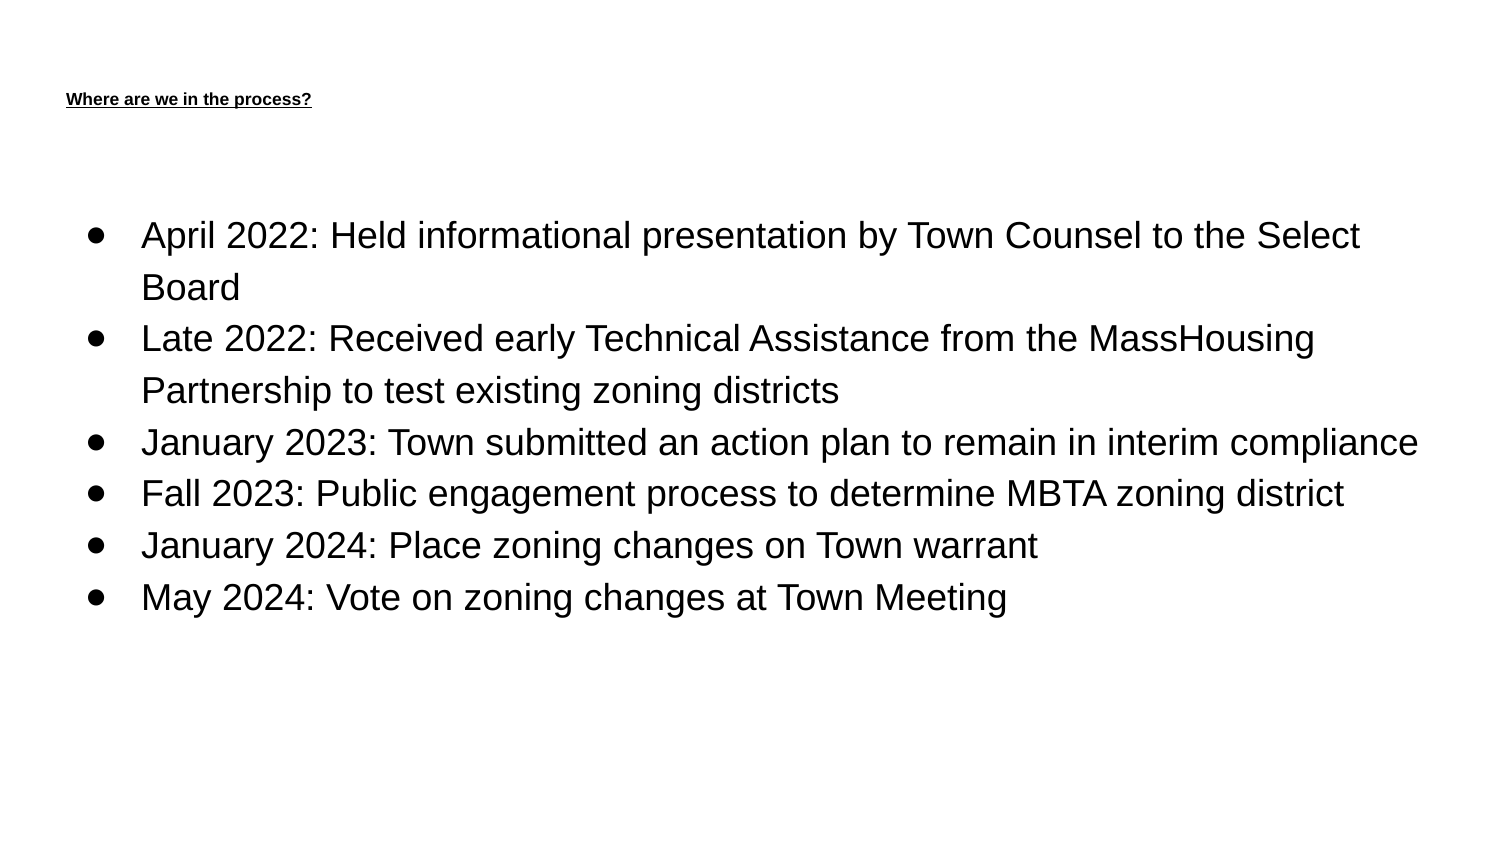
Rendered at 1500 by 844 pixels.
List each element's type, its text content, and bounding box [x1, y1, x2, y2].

list April 2022: Held informational presentation by Town Counsel to the Select Board Late 2022: Received early Technical Assistance from the MassHousing Partnership to test existing zoning districts January 2023: Town submitted an action plan to remain in interim compliance Fall 2023: Public engagement process to determine MBTA zoning district January 2024: Place zoning changes on Town warrant May 2024: Vote on zoning changes at Town Meeting [51, 189, 1449, 750]
title Where are we in the process? [51, 72, 1449, 167]
